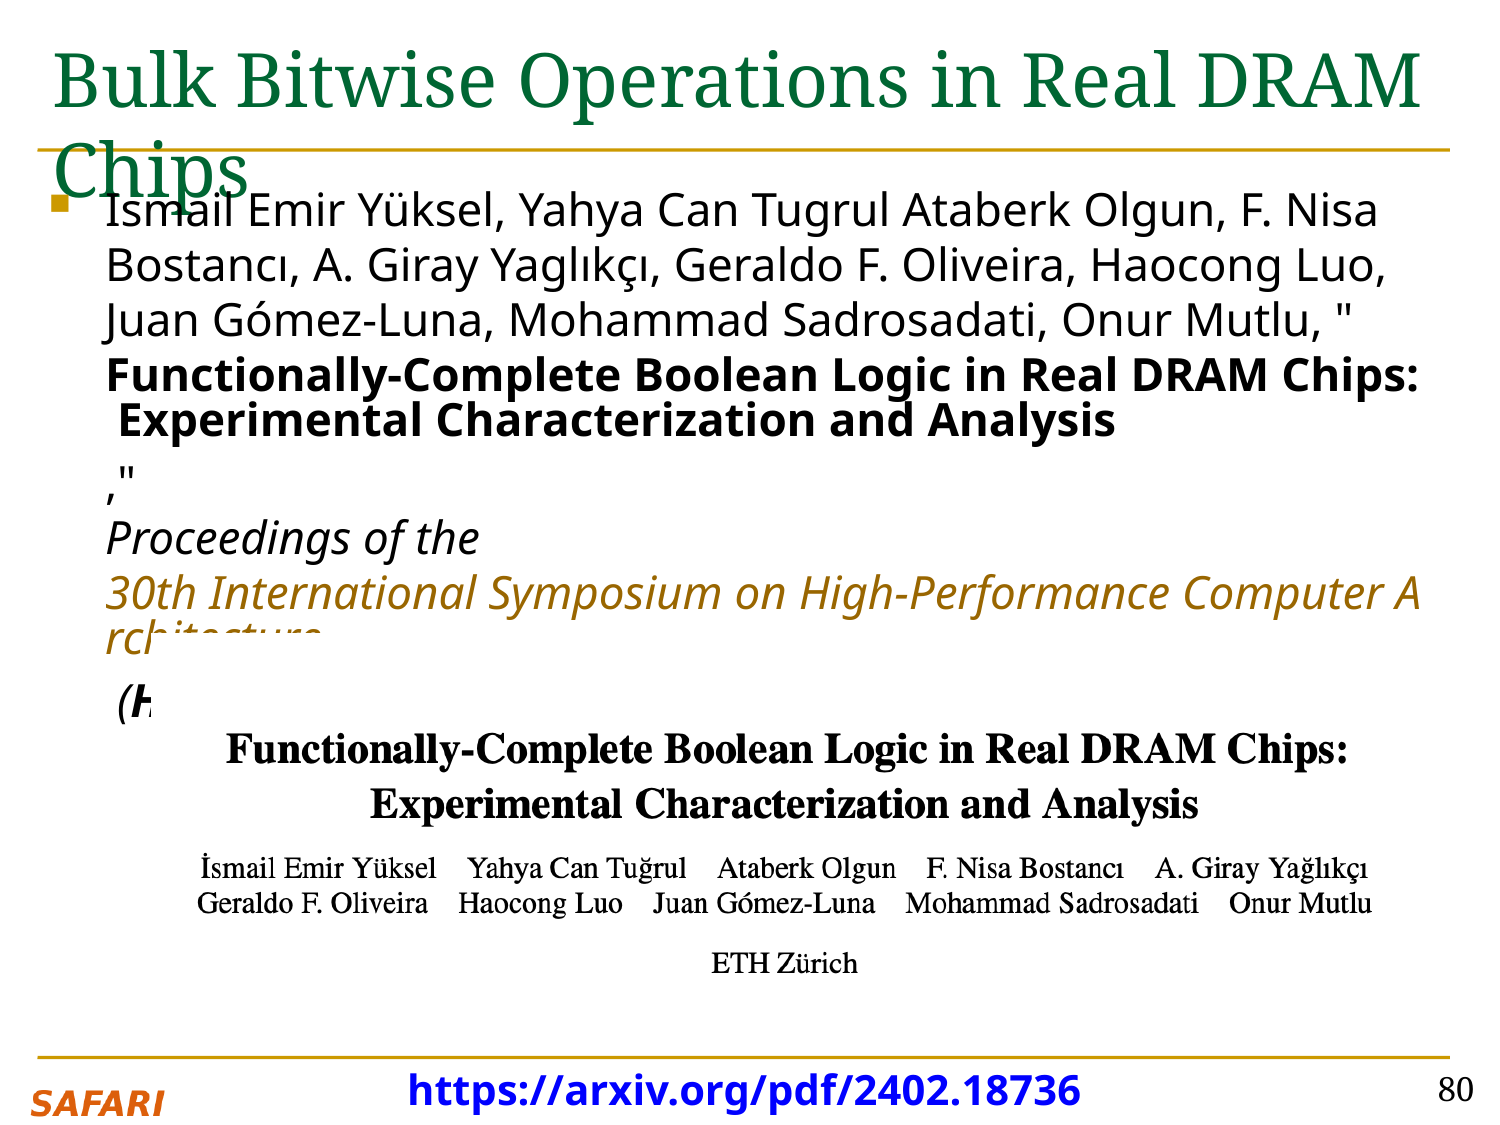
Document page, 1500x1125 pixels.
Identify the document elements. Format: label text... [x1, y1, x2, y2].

text_box https://arxiv.org/pdf/2402.18736 [392, 1056, 1108, 1125]
picture [151, 633, 1428, 1002]
title Bulk Bitwise Operations in Real DRAM Chips [37, 24, 1500, 170]
slide_number 80 [1139, 1045, 1490, 1121]
list Ismail Emir Yüksel, Yahya Can Tugrul Ataberk Olgun, F. Nisa Bostancı, A. Giray Yaglıkçı, Geraldo F. Oliveira, Haocong Luo, Juan Gómez-Luna, Mohammad Sadrosadati, Onur Mutlu, "Functionally-Complete Boolean Logic in Real DRAM Chips: Experimental Characterization and Analysis," Proceedings of the 30th International Symposium on High-Performance Computer Architecture (HPCA), Edinburgh, Scotland, March 2024. [33, 172, 1447, 1018]
picture [29, 1083, 169, 1124]
